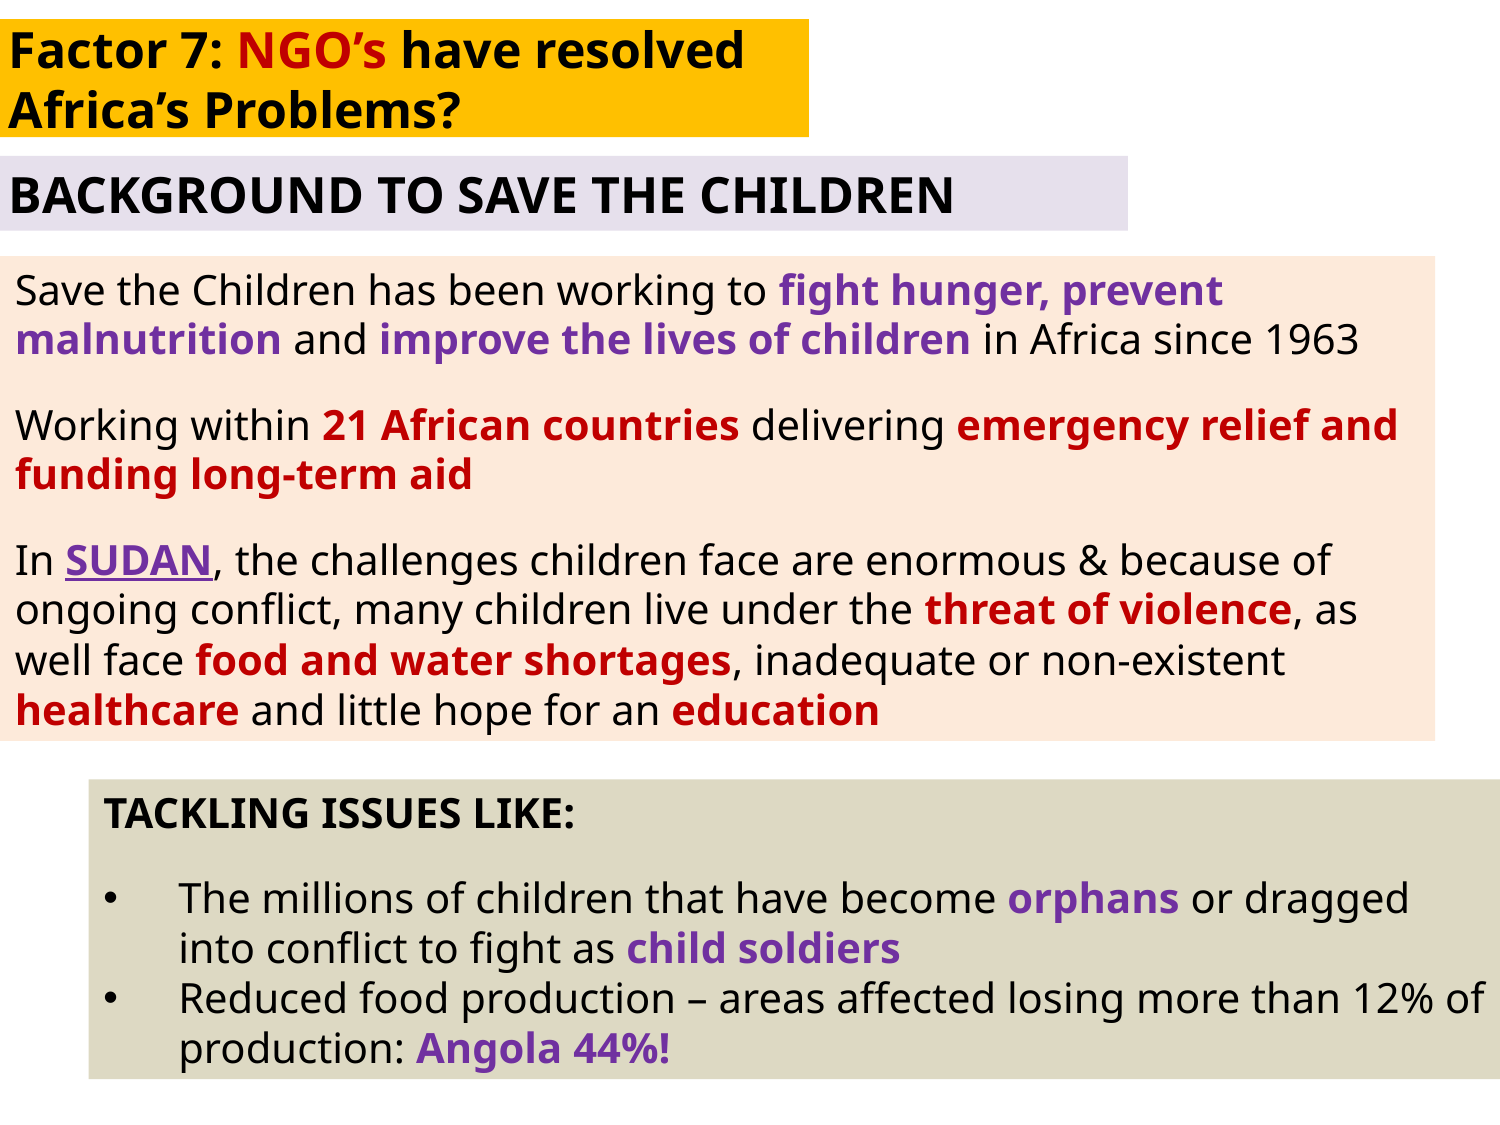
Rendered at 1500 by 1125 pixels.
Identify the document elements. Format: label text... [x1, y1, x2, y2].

text_box Factor 7: NGO’s have resolved Africa’s Problems? [0, 19, 809, 138]
text_box TACKLING ISSUES LIKE: The millions of children that have become orphans or dragged into conflict to fight as child soldiers Reduced food production – areas affected losing more than 12% of production: Angola 44%! [88, 779, 1500, 1080]
text_box Save the Children has been working to fight hunger, prevent malnutrition and improve the lives of children in Africa since 1963 Working within 21 African countries delivering emergency relief and funding long-term aid In SUDAN, the challenges children face are enormous & because of ongoing conflict, many children live under the threat of violence, as well face food and water shortages, inadequate or non-existent healthcare and little hope for an education [0, 256, 1436, 741]
text_box BACKGROUND TO SAVE THE CHILDREN [0, 155, 1128, 231]
